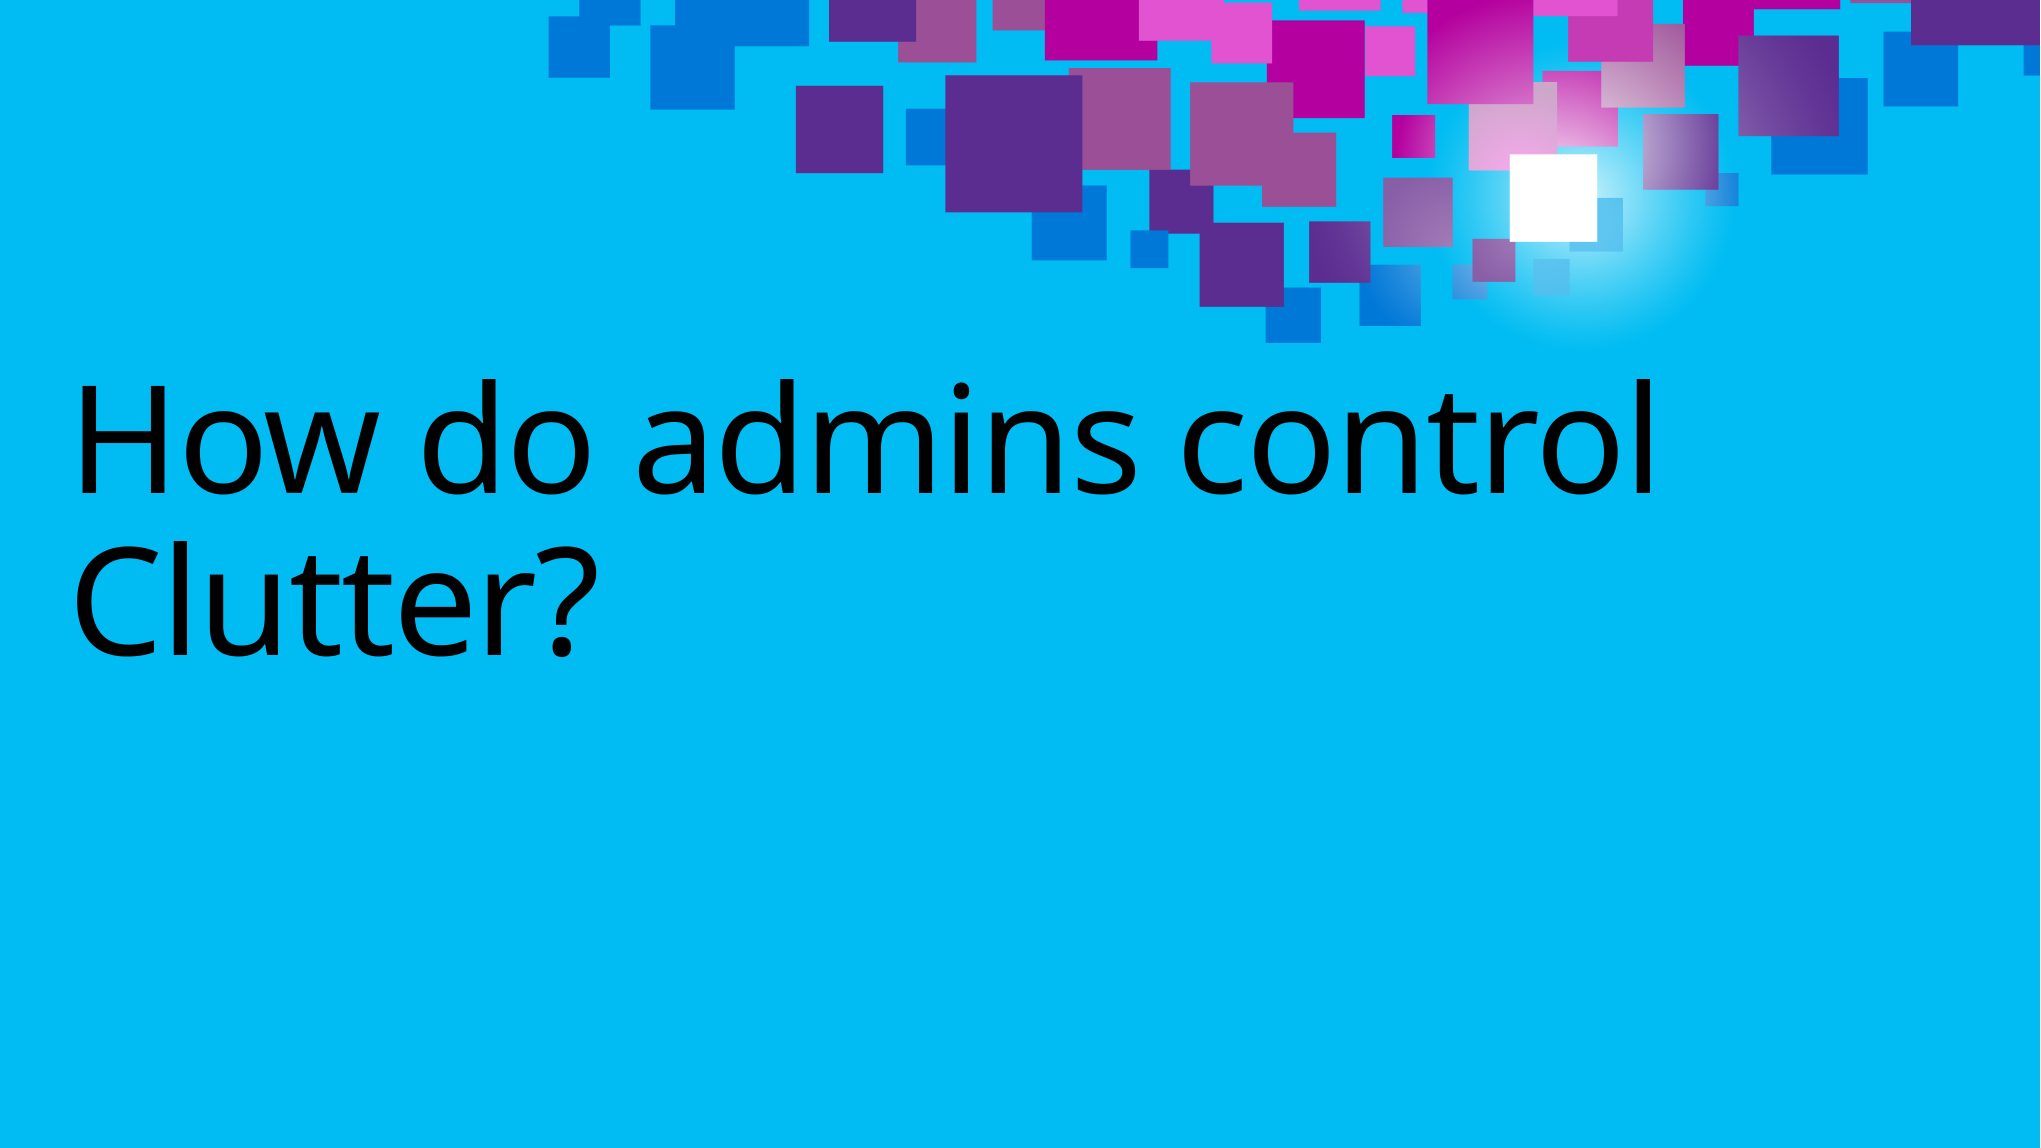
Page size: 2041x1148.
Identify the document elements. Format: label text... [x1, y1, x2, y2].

picture [1310, 222, 1420, 325]
title How do admins control Clutter? [45, 348, 1996, 710]
picture [797, 86, 883, 172]
picture [1300, 0, 1380, 10]
picture [907, 0, 1415, 342]
picture [1851, 0, 2040, 105]
picture [830, 0, 976, 62]
picture [550, 0, 640, 77]
picture [1384, 0, 1867, 331]
picture [651, 0, 808, 108]
picture [1393, 116, 1435, 157]
